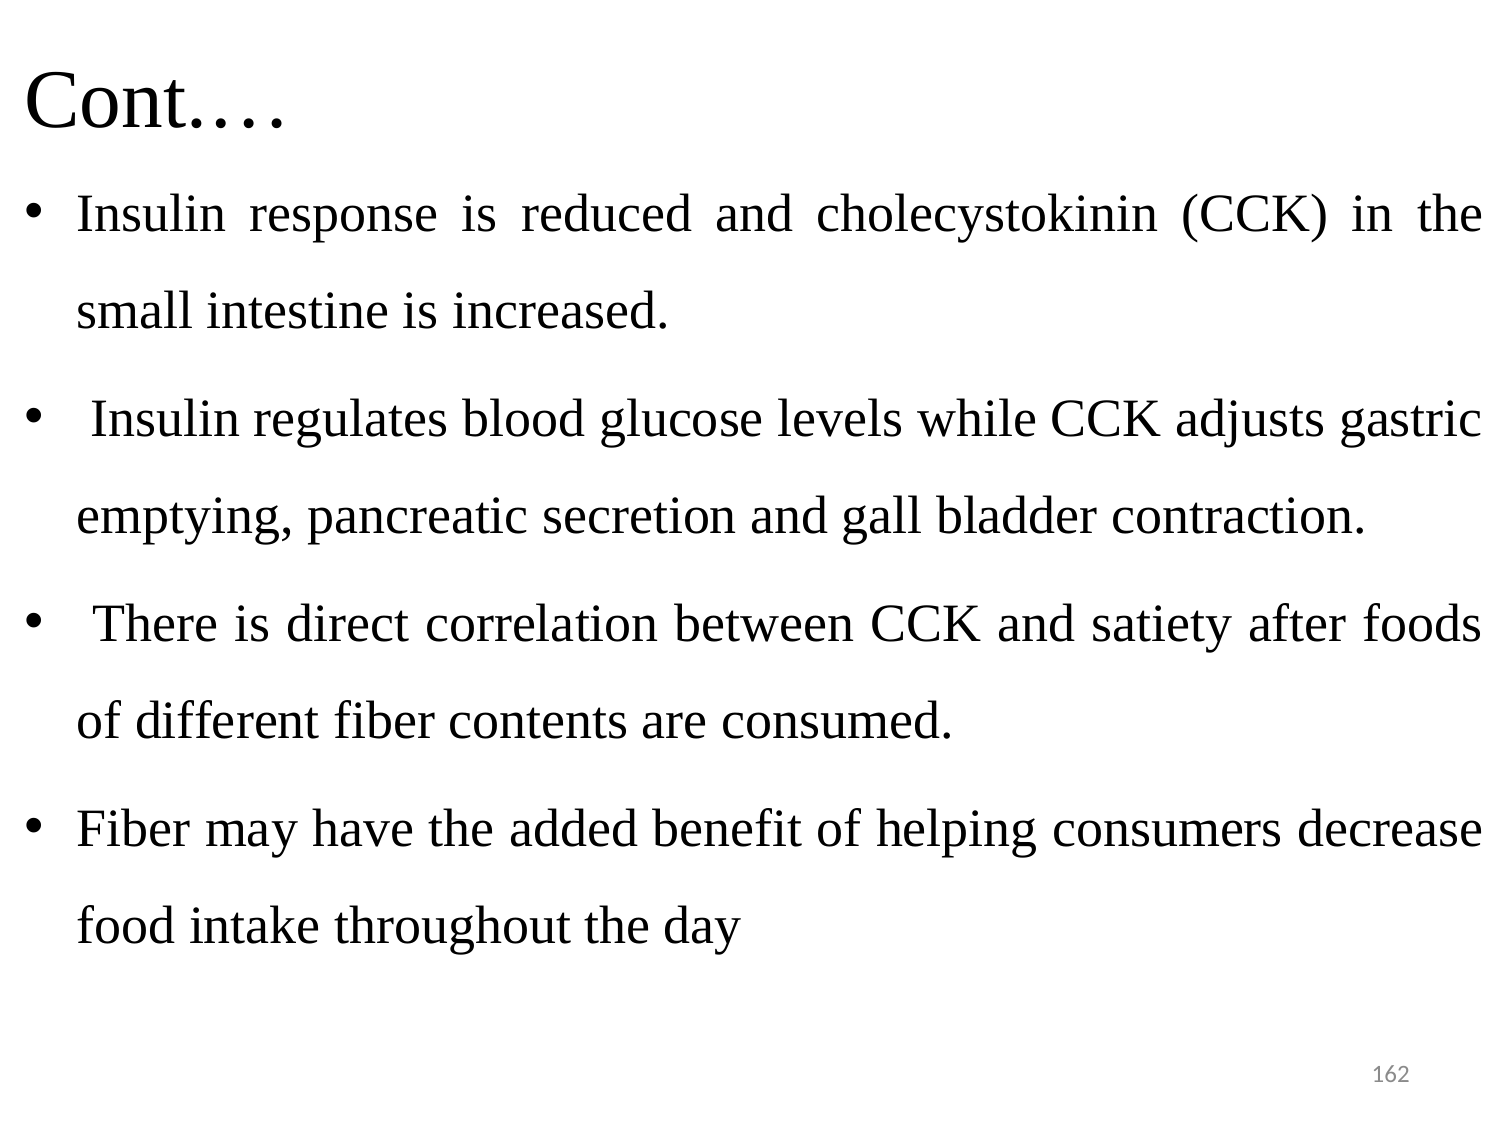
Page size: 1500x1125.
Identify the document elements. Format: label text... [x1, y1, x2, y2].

list Insulin response is reduced and cholecystokinin (CCK) in the small intestine is increased. Insulin regulates blood glucose levels while CCK adjusts gastric emptying, pancreatic secretion and gall bladder contraction. There is direct correlation between CCK and satiety after foods of different fiber contents are consumed. Fiber may have the added benefit of helping consumers decrease food intake throughout the day [9, 137, 1500, 1043]
title Cont.… [9, 0, 1360, 137]
slide_number 162 [1074, 1042, 1425, 1103]
